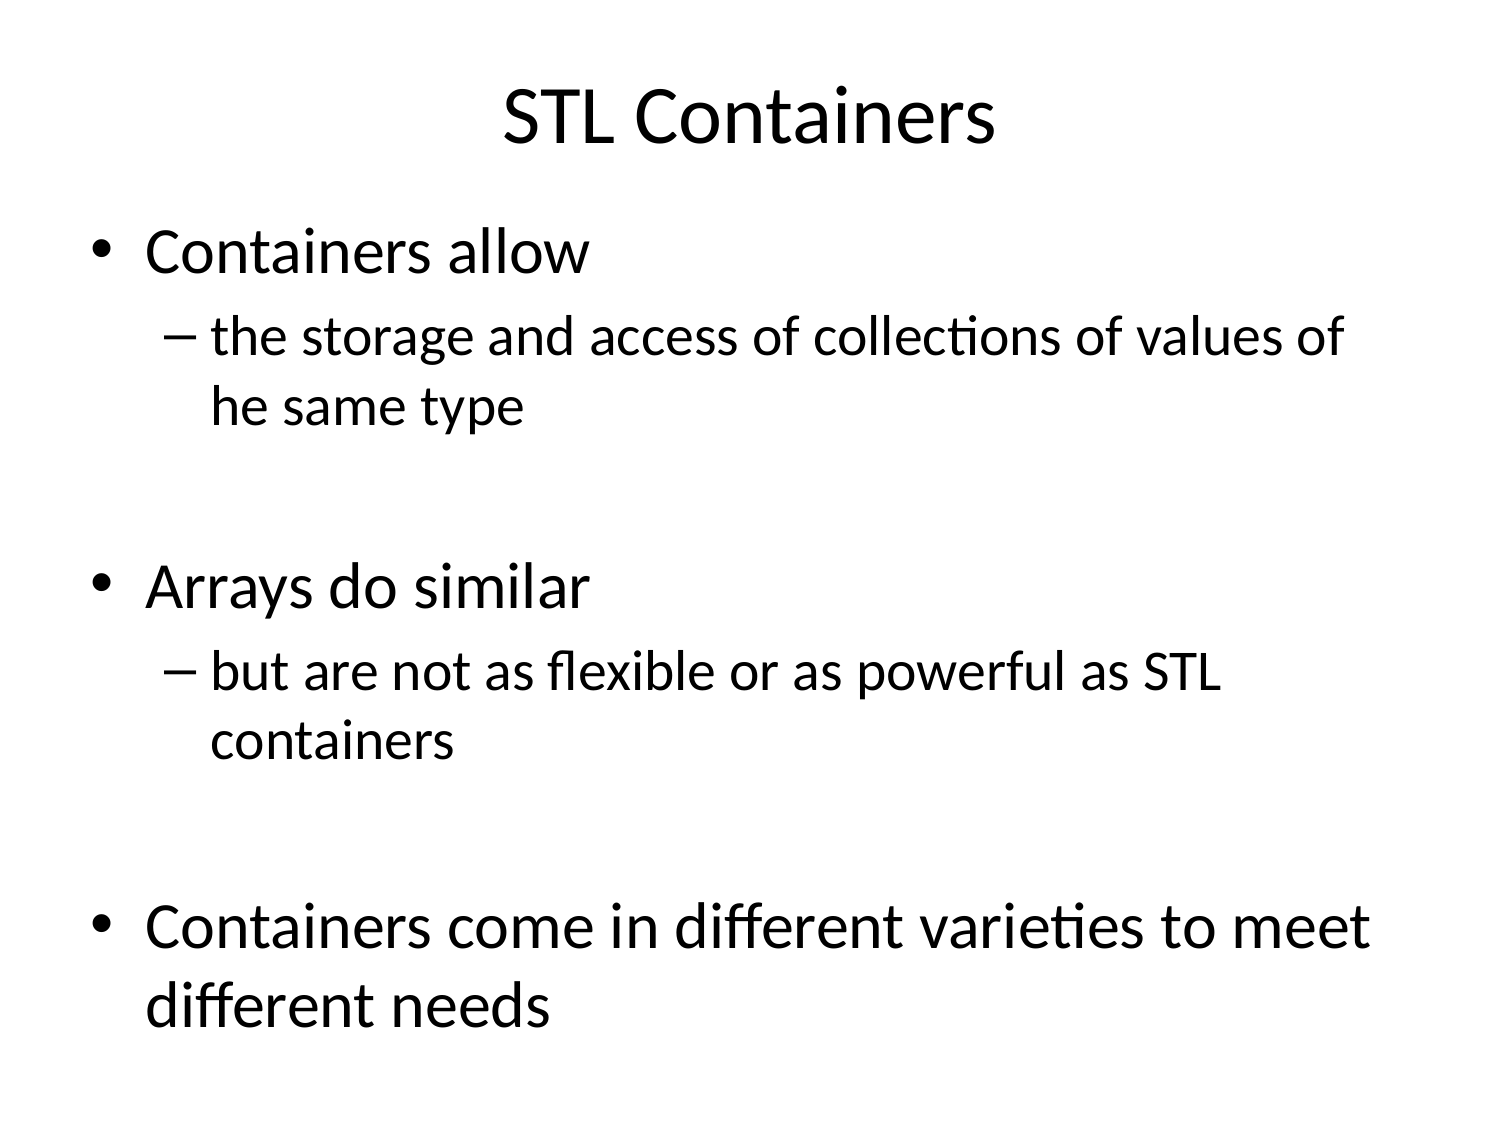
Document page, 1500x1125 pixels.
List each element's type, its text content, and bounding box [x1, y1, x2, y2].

list Containers allow the storage and access of collections of values of he same type Arrays do similar but are not as flexible or as powerful as STL containers Containers come in different varieties to meet different needs [75, 200, 1425, 1050]
title STL Containers [75, 45, 1425, 175]
